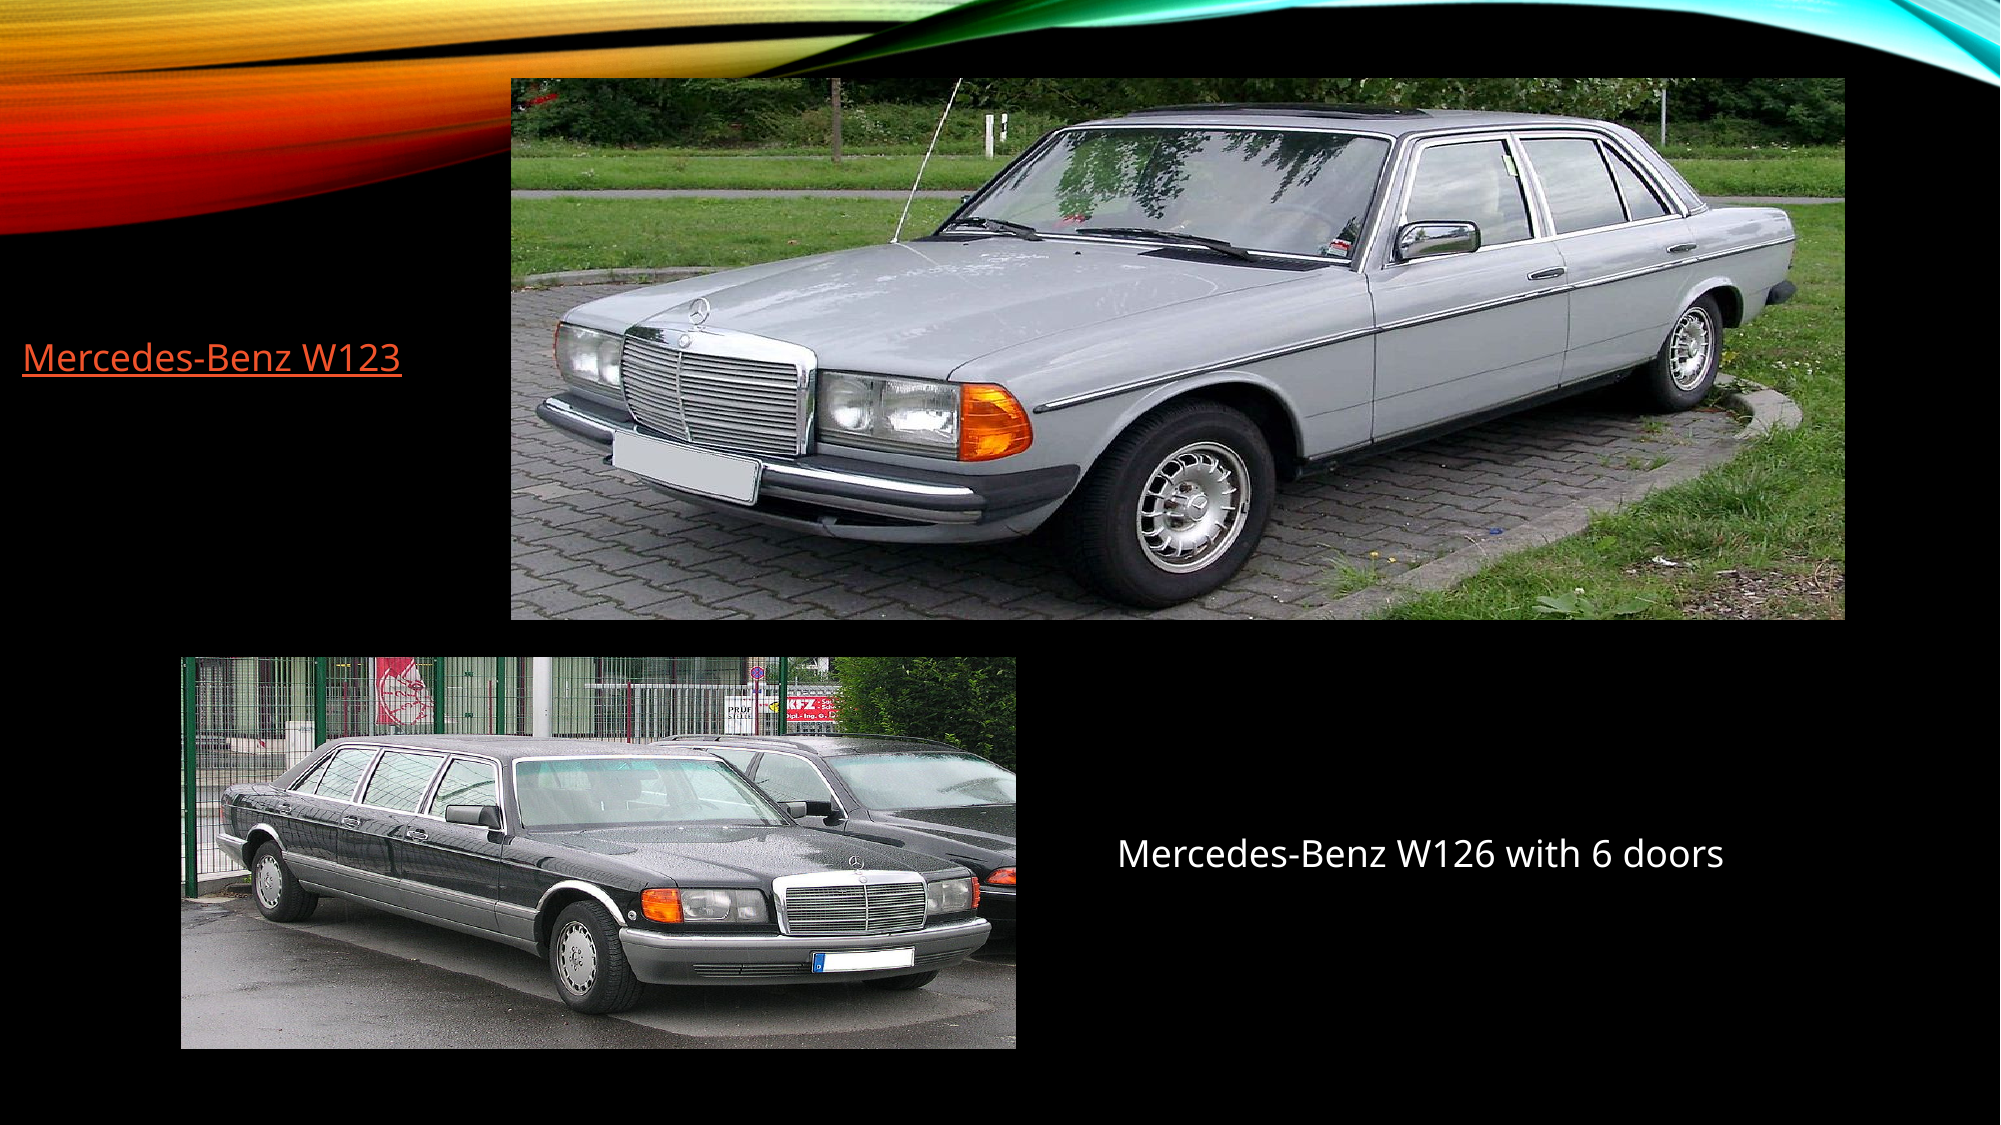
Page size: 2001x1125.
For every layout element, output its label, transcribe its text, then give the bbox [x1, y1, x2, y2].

picture [180, 657, 1016, 1049]
picture [0, 0, 2000, 620]
text_box Mercedes-Benz W123 [7, 326, 417, 392]
text_box Mercedes-Benz W126 with 6 doors [1102, 822, 1741, 882]
